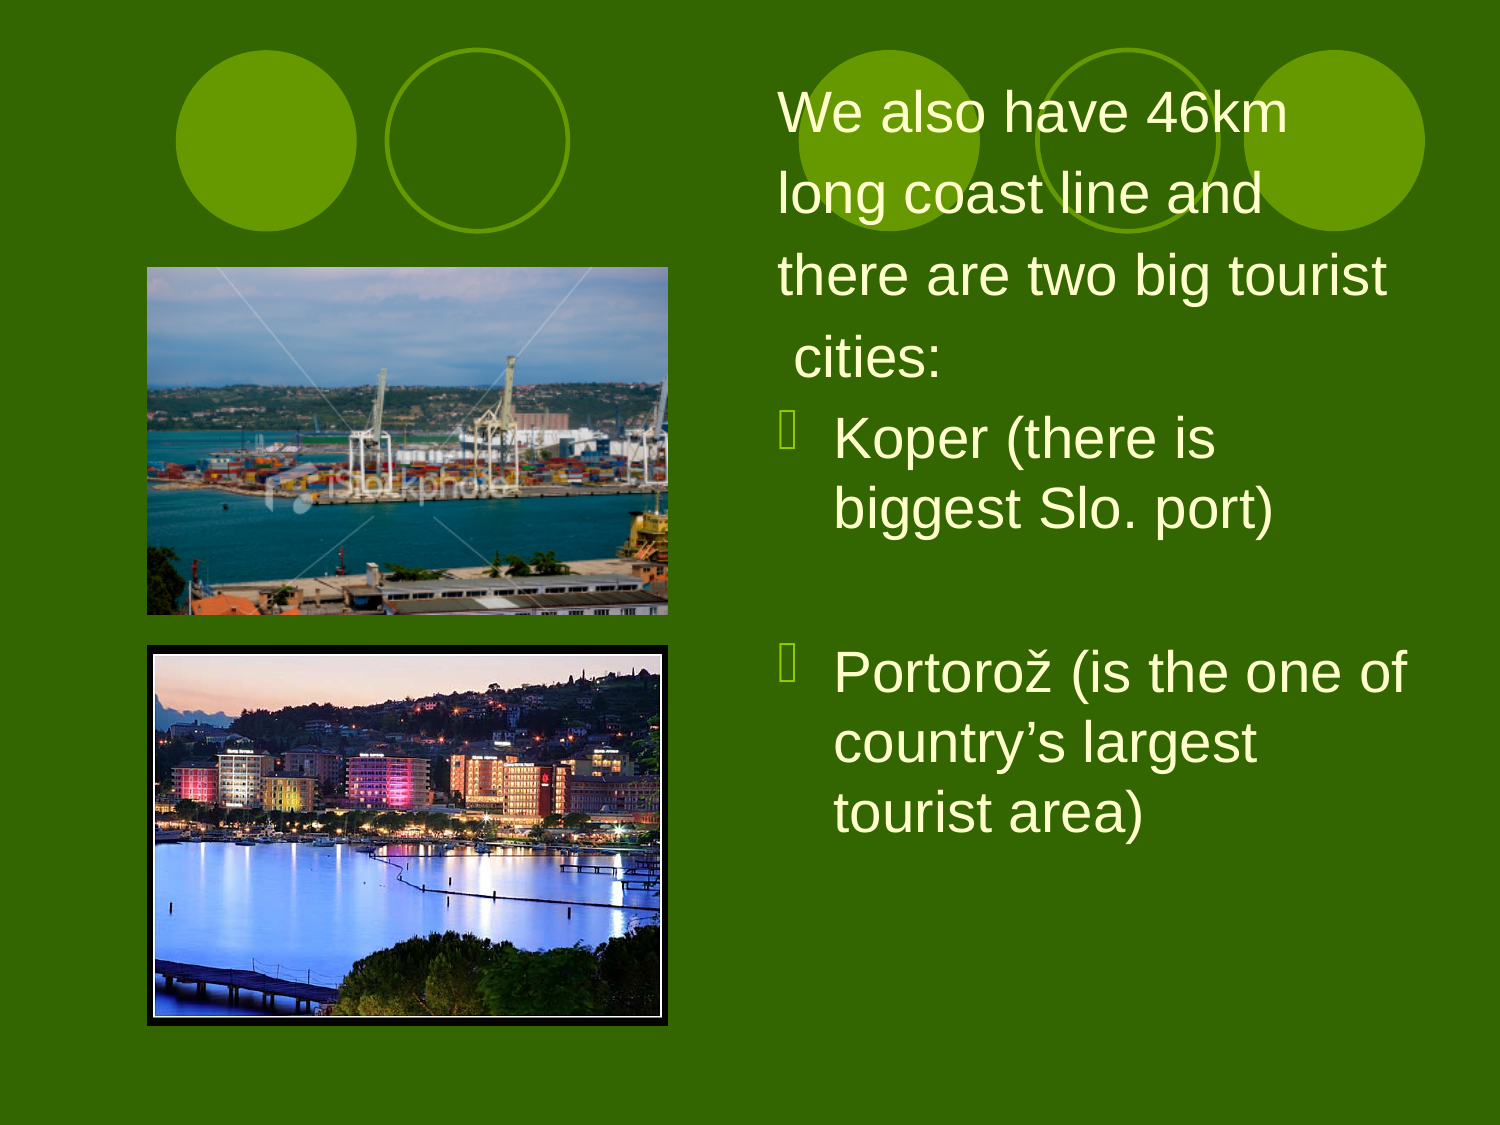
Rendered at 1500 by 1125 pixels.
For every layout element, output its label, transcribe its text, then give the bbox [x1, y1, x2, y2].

list We also have 46km long coast line and there are two big tourist cities: Koper (there is biggest Slo. port) Portorož (is the one of country’s largest tourist area) [762, 66, 1425, 1006]
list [147, 267, 668, 615]
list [147, 645, 668, 1026]
